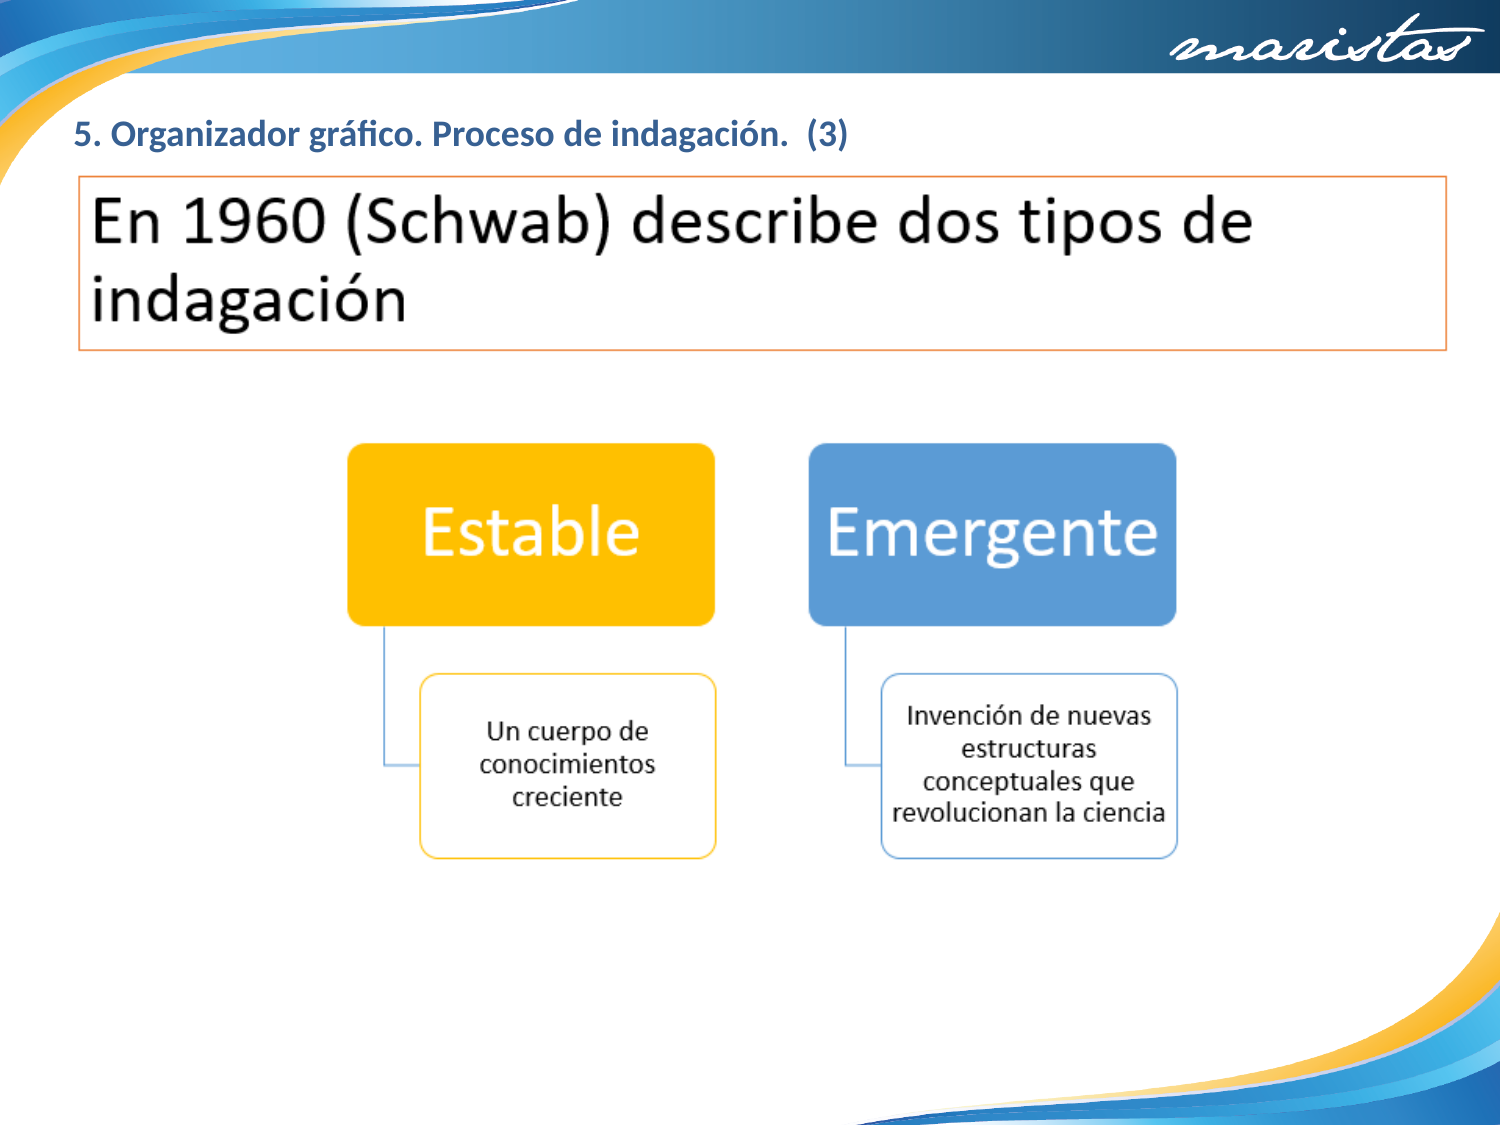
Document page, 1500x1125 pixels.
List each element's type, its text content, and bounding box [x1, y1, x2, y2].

picture [0, 0, 1500, 1125]
text_box 5. Organizador gráfico. Proceso de indagación. (3) [58, 101, 1500, 162]
